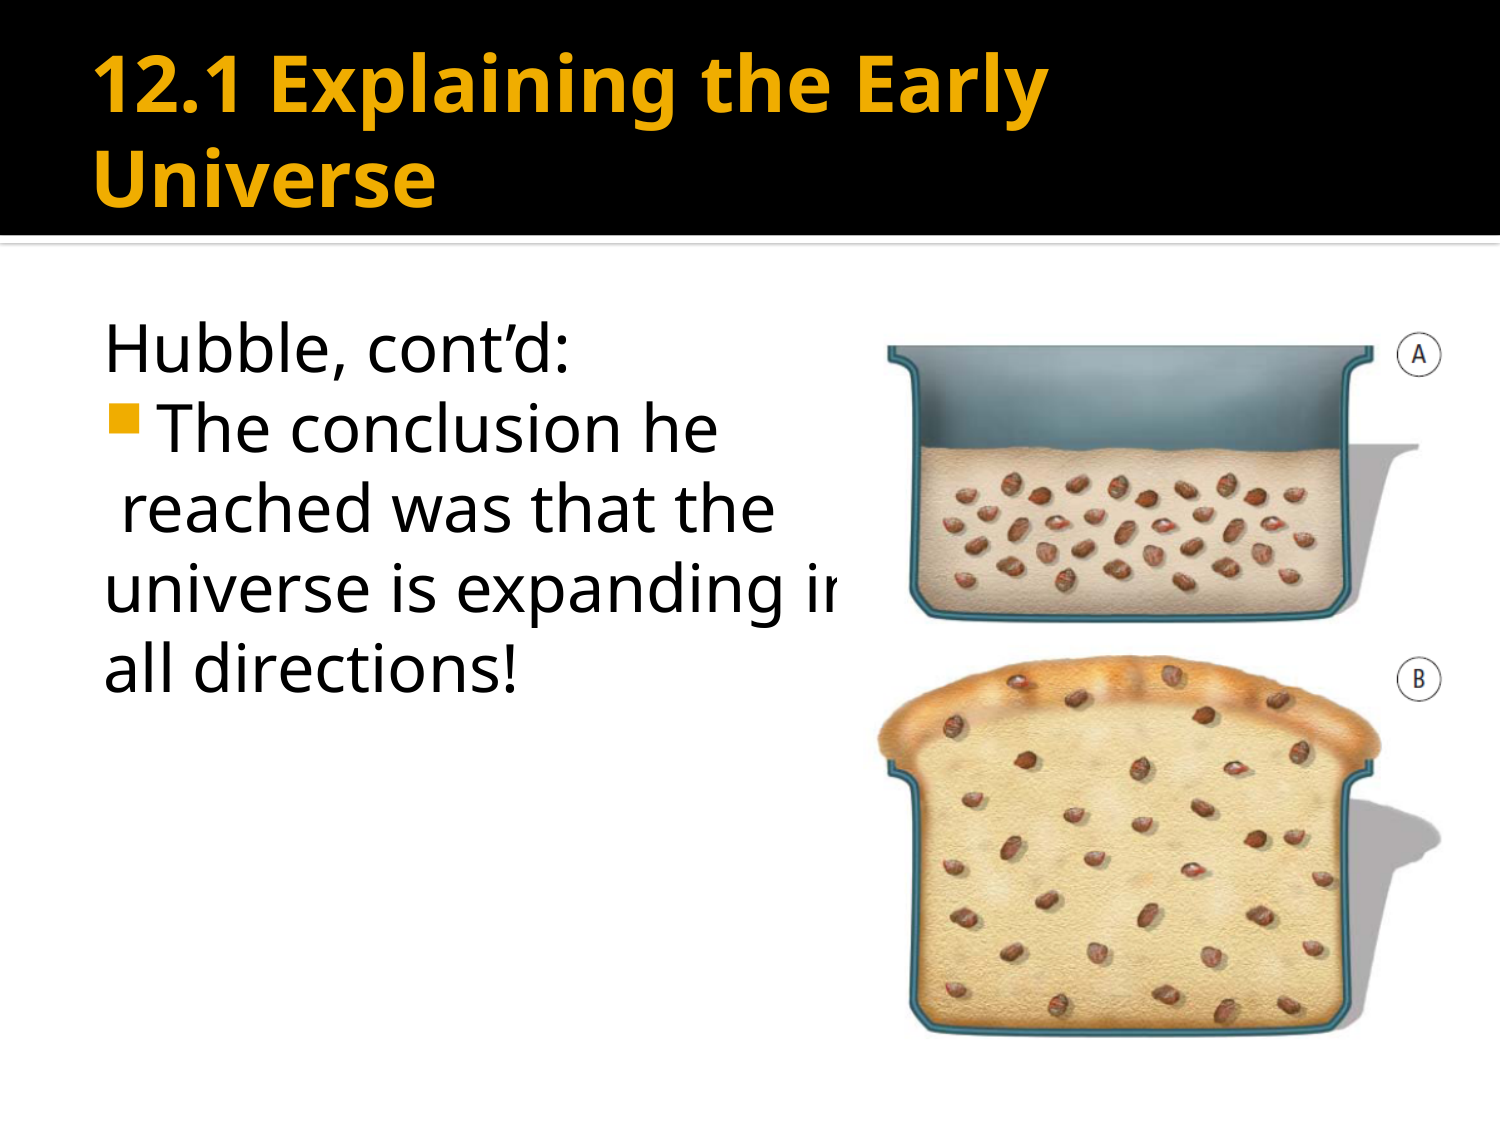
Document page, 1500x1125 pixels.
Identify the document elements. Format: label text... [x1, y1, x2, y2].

title 12.1 Explaining the Early Universe [75, 25, 1425, 231]
picture [837, 274, 1497, 1063]
list Hubble, cont’d: The conclusion he reached was that the universe is expanding in all directions! [75, 291, 831, 1050]
